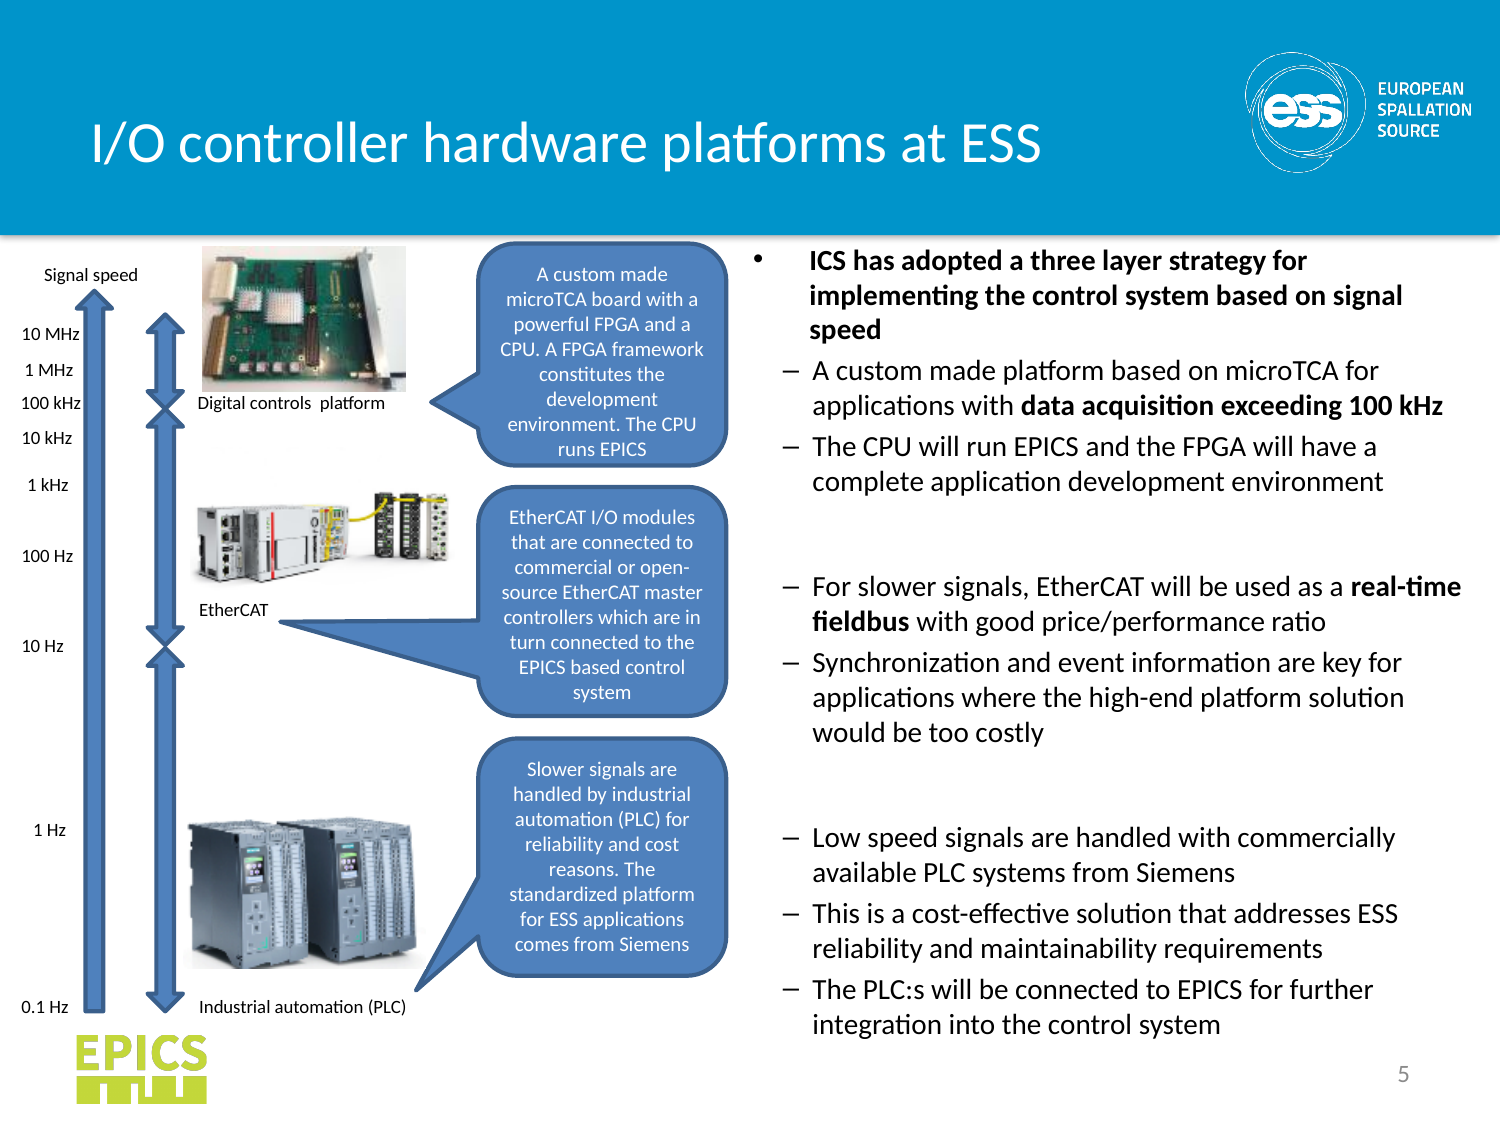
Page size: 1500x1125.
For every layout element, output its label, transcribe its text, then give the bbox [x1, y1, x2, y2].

text_box A custom made microTCA board with a powerful FPGA and a CPU. A FPGA framework constitutes the development environment. The CPU runs EPICS [429, 241, 729, 468]
picture [1379, 83, 1385, 94]
picture [1398, 109, 1406, 115]
list ICS has adopted a three layer strategy for implementing the control system based on signal speed A custom made platform based on microTCA for applications with data acquisition exceeding 100 kHz The CPU will run EPICS and the FPGA will have a complete application development environment For slower signals, EtherCAT will be used as a real-time fieldbus with good price/performance ratio Synchronization and event information are key for applications where the high-end platform solution would be too costly Low speed signals are handled with commercially available PLC systems from Siemens This is a cost-effective solution that addresses ESS reliability and maintainability requirements The PLC:s will be connected to EPICS for further integration into the control system [738, 233, 1495, 1012]
text_box 100 kHz [5, 382, 101, 421]
picture [1409, 104, 1415, 115]
text_box 1 Hz [18, 810, 101, 848]
text_box 10 kHz [6, 421, 89, 456]
text_box 0.1 Hz [6, 987, 89, 1025]
text_box 10 Hz [6, 626, 89, 664]
text_box EtherCAT I/O modules that are connected to commercial or open-source EtherCAT master controllers which are in turn connected to the EPICS based control system [278, 484, 729, 719]
slide_number 5 [1074, 1042, 1425, 1103]
picture [1432, 125, 1438, 136]
text_box Slower signals are handled by industrial automation (PLC) for reliability and cost reasons. The standardized platform for ESS applications comes from Siemens [414, 736, 729, 993]
picture [1454, 83, 1458, 94]
picture [1264, 94, 1342, 127]
text_box 100 Hz [6, 536, 89, 574]
text_box [145, 312, 185, 409]
text_box 10 MHz [6, 314, 113, 352]
text_box [83, 352, 106, 1014]
text_box Digital controls platform [183, 382, 458, 421]
text_box Signal speed [29, 255, 160, 293]
text_box EtherCAT [184, 590, 476, 628]
text_box Industrial automation (PLC) [184, 987, 480, 1025]
picture [190, 447, 455, 591]
text_box [145, 645, 185, 1014]
text_box 1 MHz [9, 352, 92, 388]
picture [1423, 83, 1430, 94]
picture [1422, 125, 1428, 134]
text_box 1 kHz [12, 465, 95, 503]
picture [1418, 104, 1423, 115]
picture [1443, 86, 1450, 93]
text_box [145, 406, 185, 646]
text_box [74, 293, 115, 314]
picture [1400, 83, 1407, 94]
picture [201, 246, 406, 392]
picture [182, 804, 426, 969]
picture [1436, 104, 1444, 115]
picture [1389, 104, 1393, 115]
title I/O controller hardware platforms at ESS [75, 45, 1247, 233]
